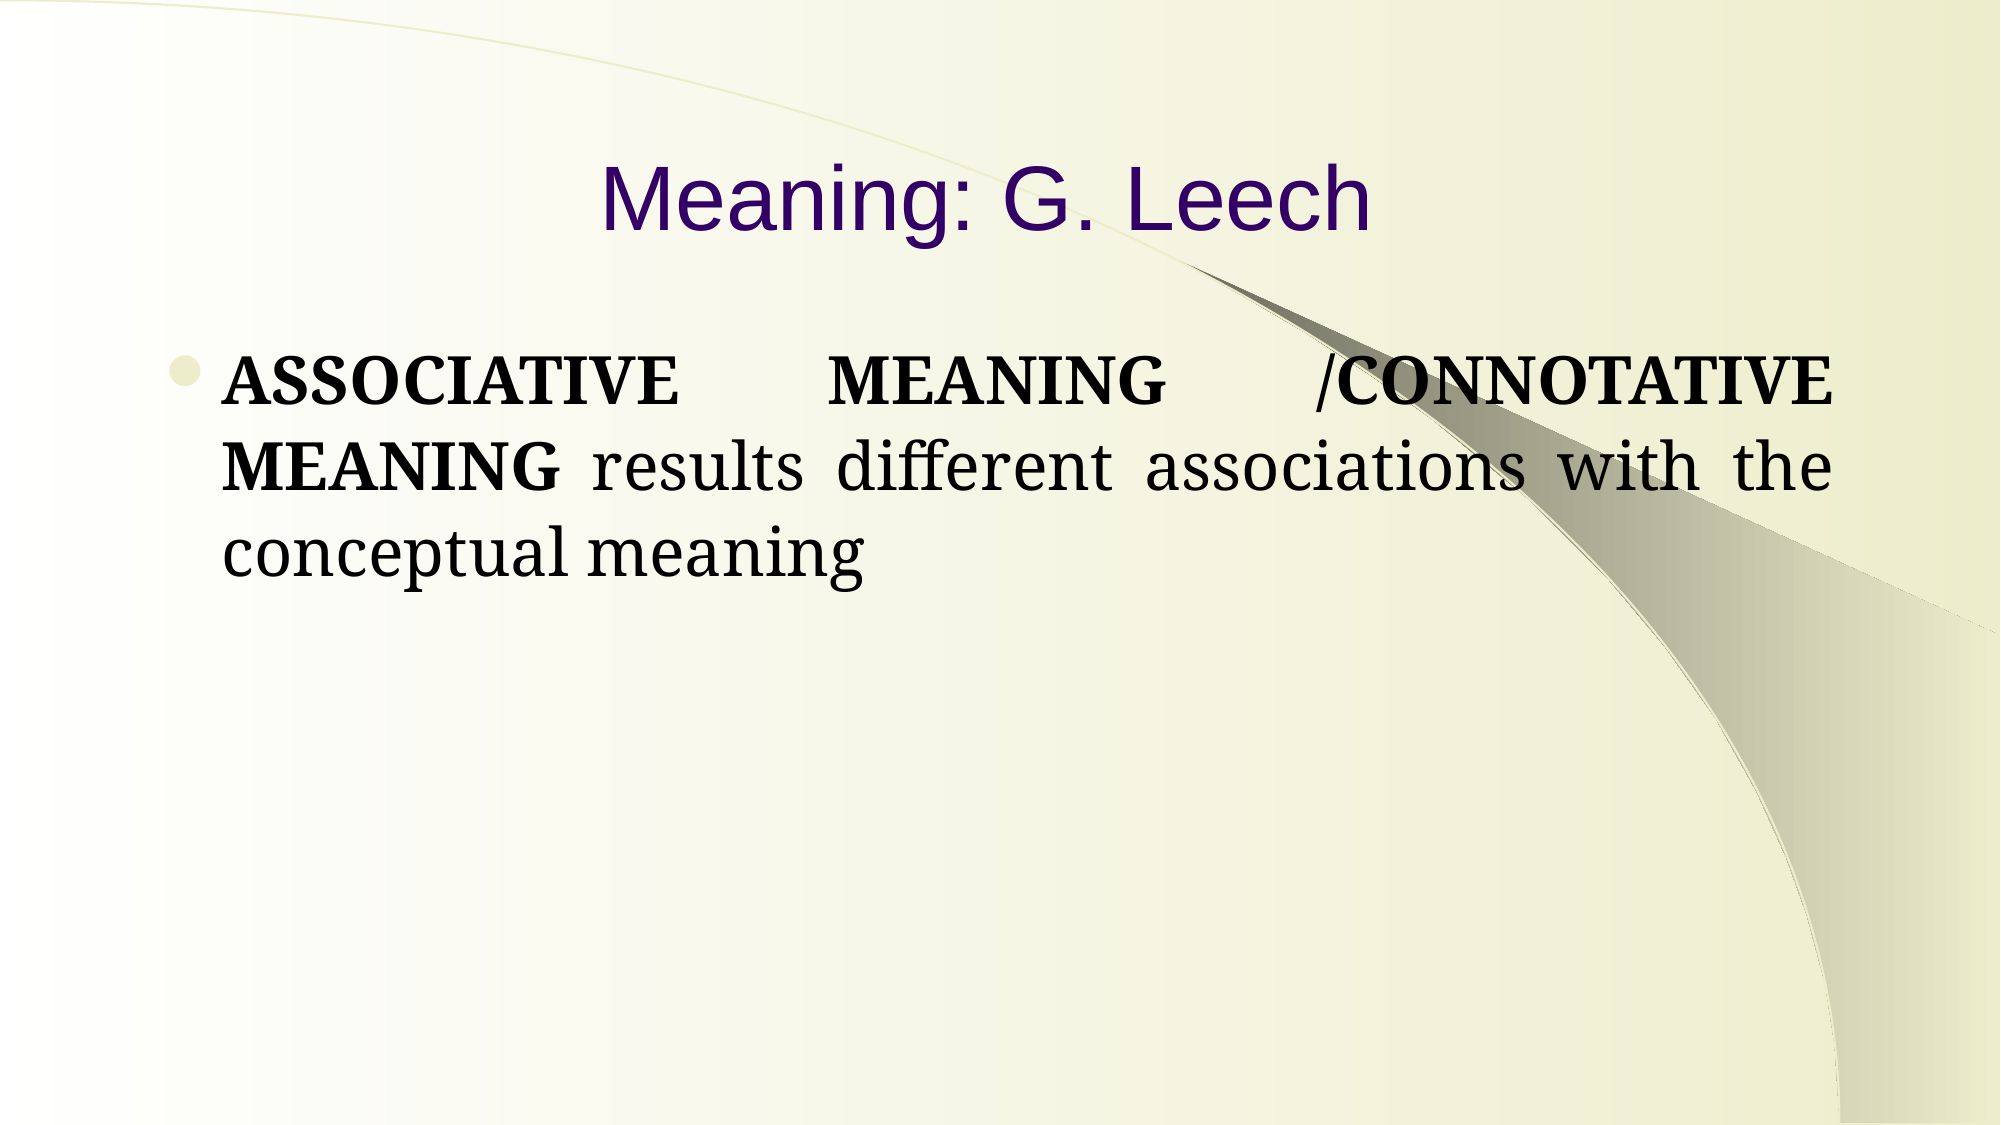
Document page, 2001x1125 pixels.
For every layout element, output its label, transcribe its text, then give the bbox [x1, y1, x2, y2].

title Meaning: G. Leech [149, 99, 1851, 288]
list ASSOCIATIVE MEANING /CONNOTATIVE MEANING results different associations with the conceptual meaning [149, 324, 1851, 1001]
